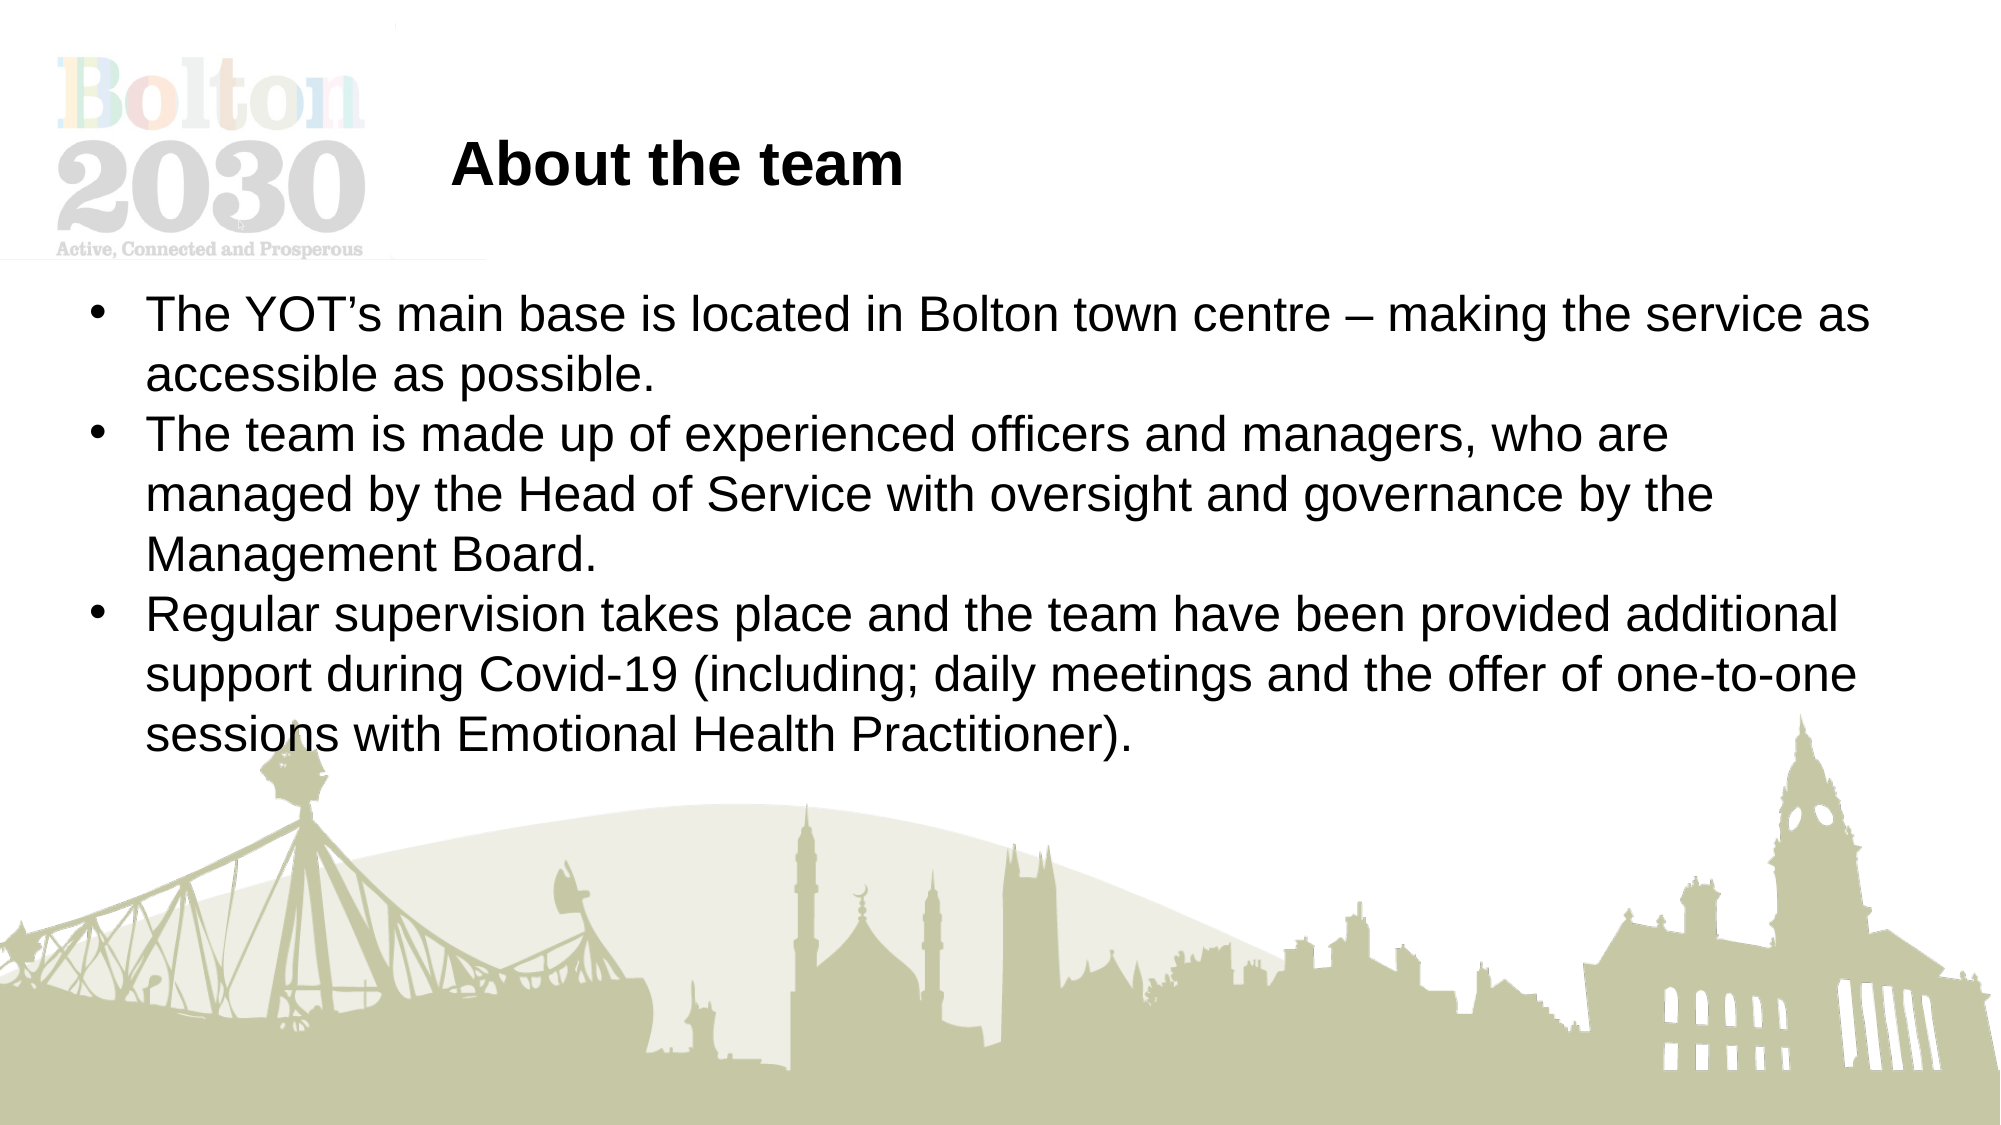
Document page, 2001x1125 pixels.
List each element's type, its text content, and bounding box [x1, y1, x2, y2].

picture [0, 258, 2000, 1125]
text_box About the team [435, 115, 1865, 205]
text_box The YOT’s main base is located in Bolton town centre – making the service as accessible as possible. The team is made up of experienced officers and managers, who are managed by the Head of Service with oversight and governance by the Management Board. Regular supervision takes place and the team have been provided additional support during Covid-19 (including; daily meetings and the offer of one-to-one sessions with Emotional Health Practitioner). [74, 273, 1894, 829]
